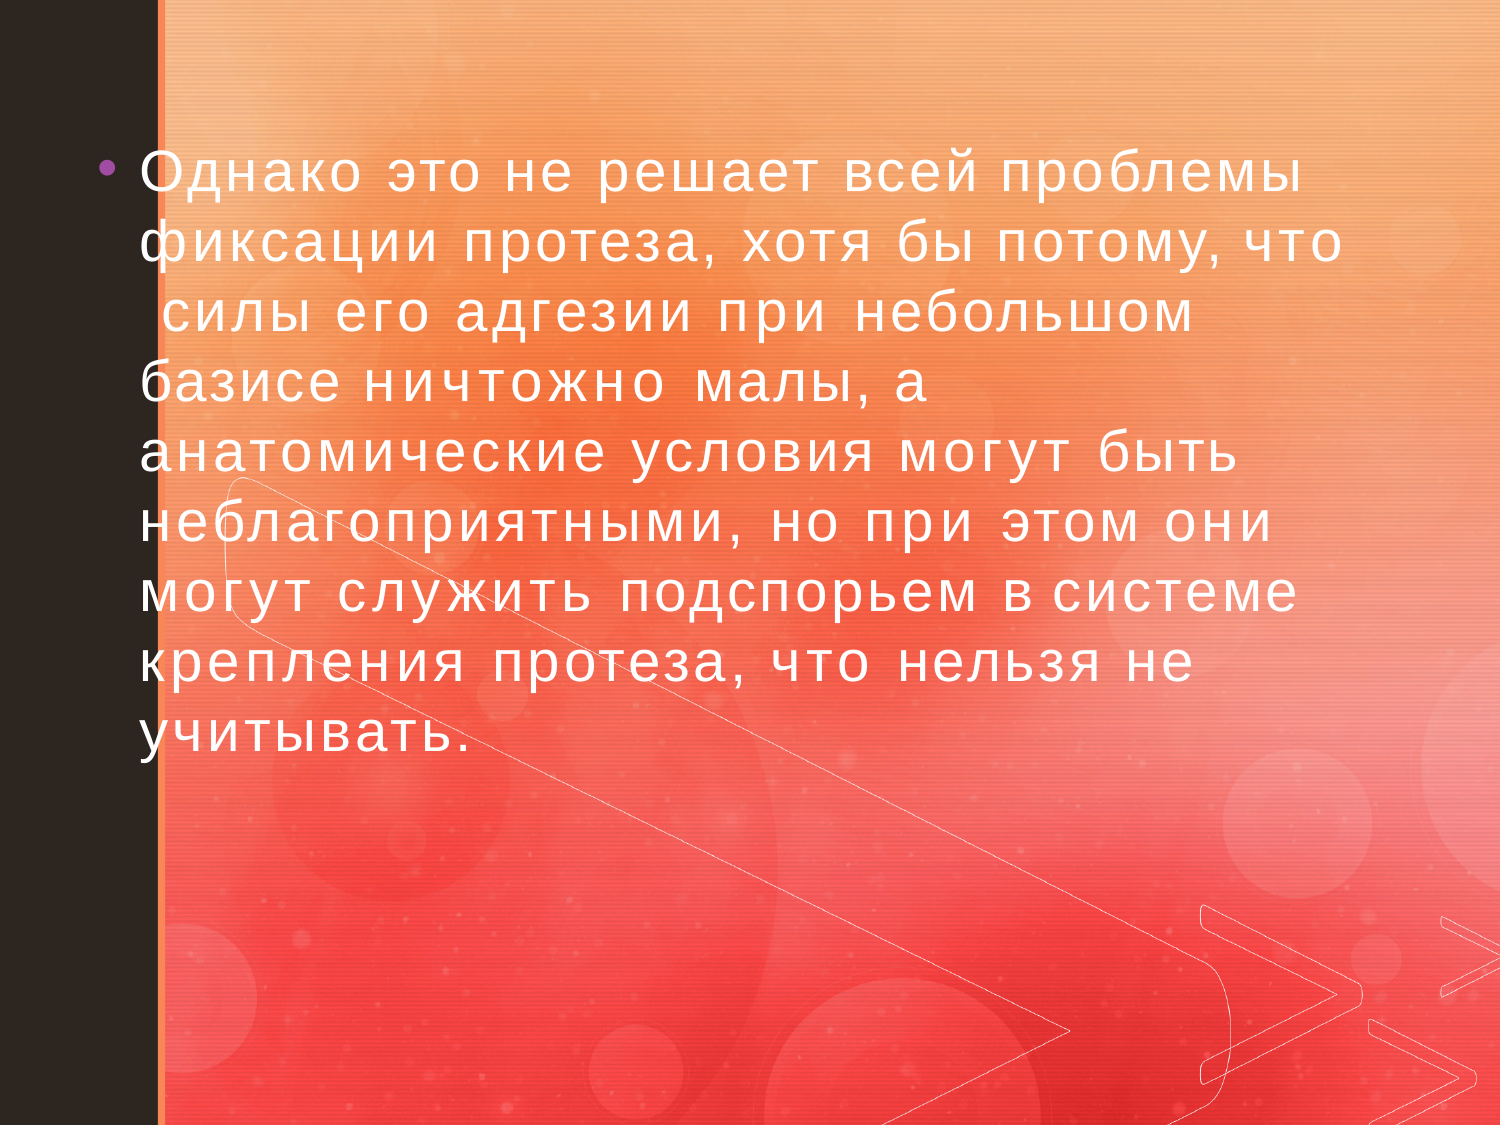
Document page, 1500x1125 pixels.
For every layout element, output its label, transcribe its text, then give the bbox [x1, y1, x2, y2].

picture [166, 0, 1500, 1125]
text_box Однако это не решает всей проблемы фиксации протеза, хотя бы потому, что силы его адгезии при небольшом базисе ничтожно малы, а анатомические условия могут быть неблагоприятными, но при этом они могут служить подспорьем в системе крепления протеза, что нельзя не учитывать. [95, 130, 1363, 763]
